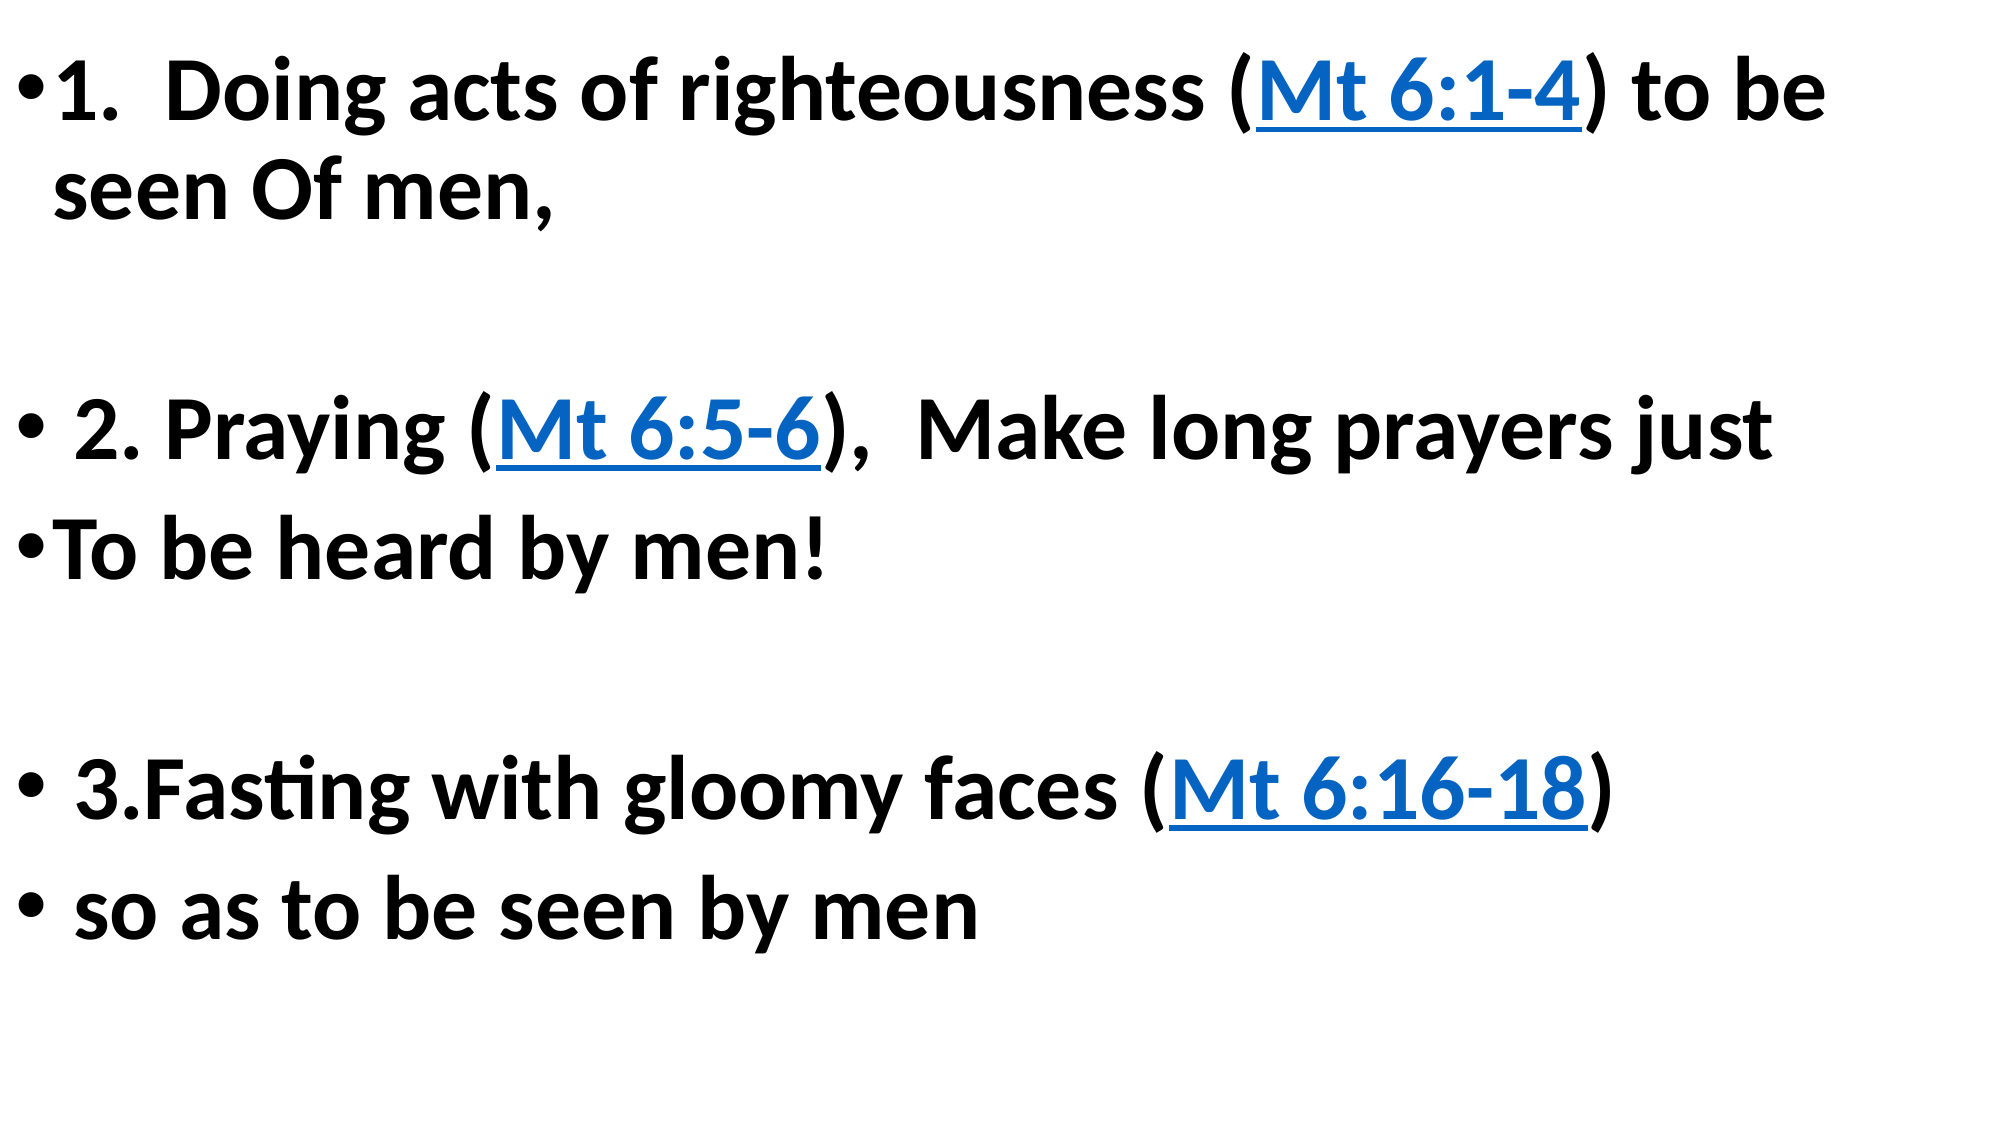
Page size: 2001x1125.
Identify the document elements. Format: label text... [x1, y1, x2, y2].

list 1. Doing acts of righteousness (Mt 6:1-4) to be seen Of men, 2. Praying (Mt 6:5-6), Make long prayers just To be heard by men! 3.Fasting with gloomy faces (Mt 6:16-18) so as to be seen by men [0, 34, 1952, 1114]
